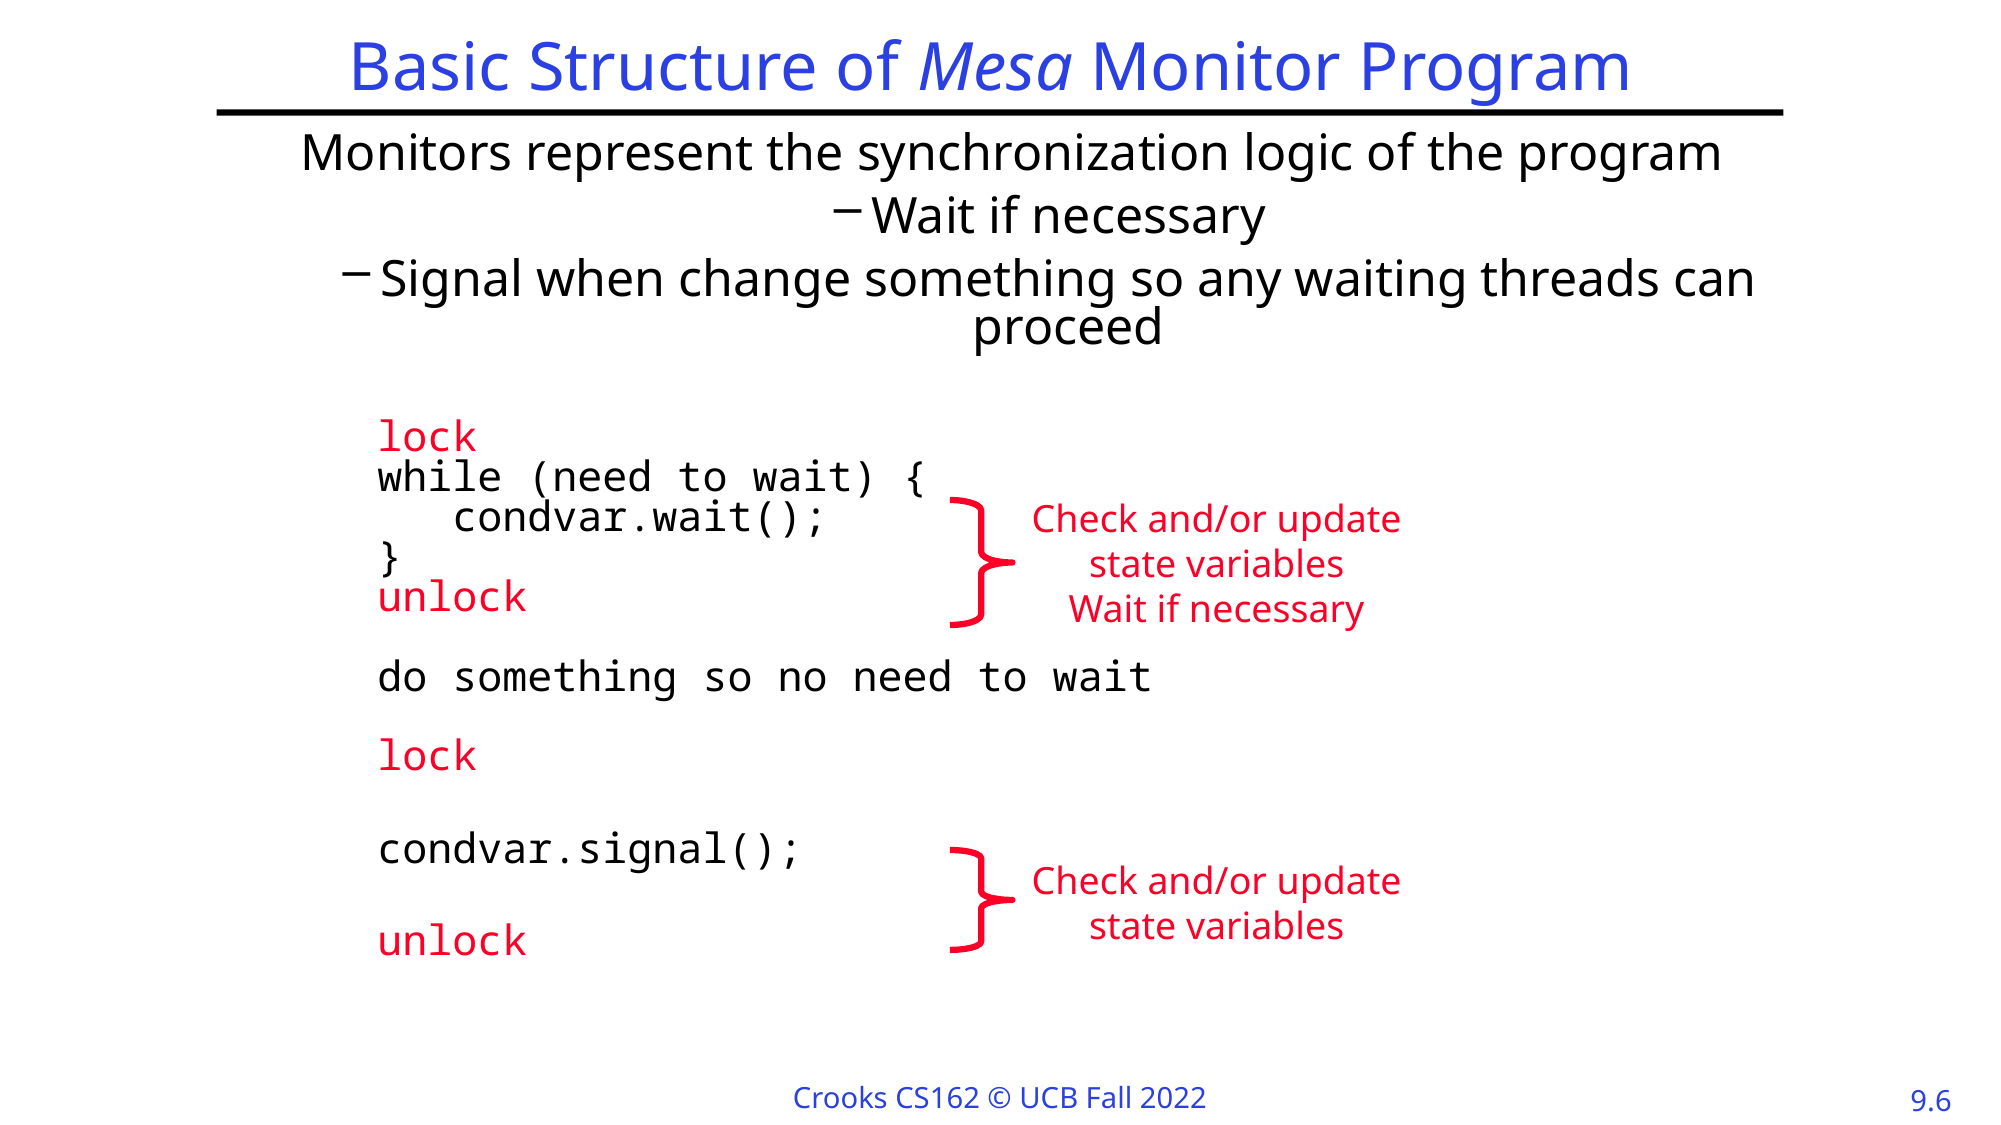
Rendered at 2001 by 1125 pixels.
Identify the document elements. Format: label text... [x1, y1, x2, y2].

title Basic Structure of Mesa Monitor Program [12, 24, 1988, 113]
list Monitors represent the synchronization logic of the program Wait if necessary Signal when change something so any waiting threads can proceed lock while (need to wait) { condvar.wait(); } unlock do something so no need to wait lock condvar.signal(); unlock [249, 125, 1775, 1075]
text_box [949, 487, 1408, 957]
